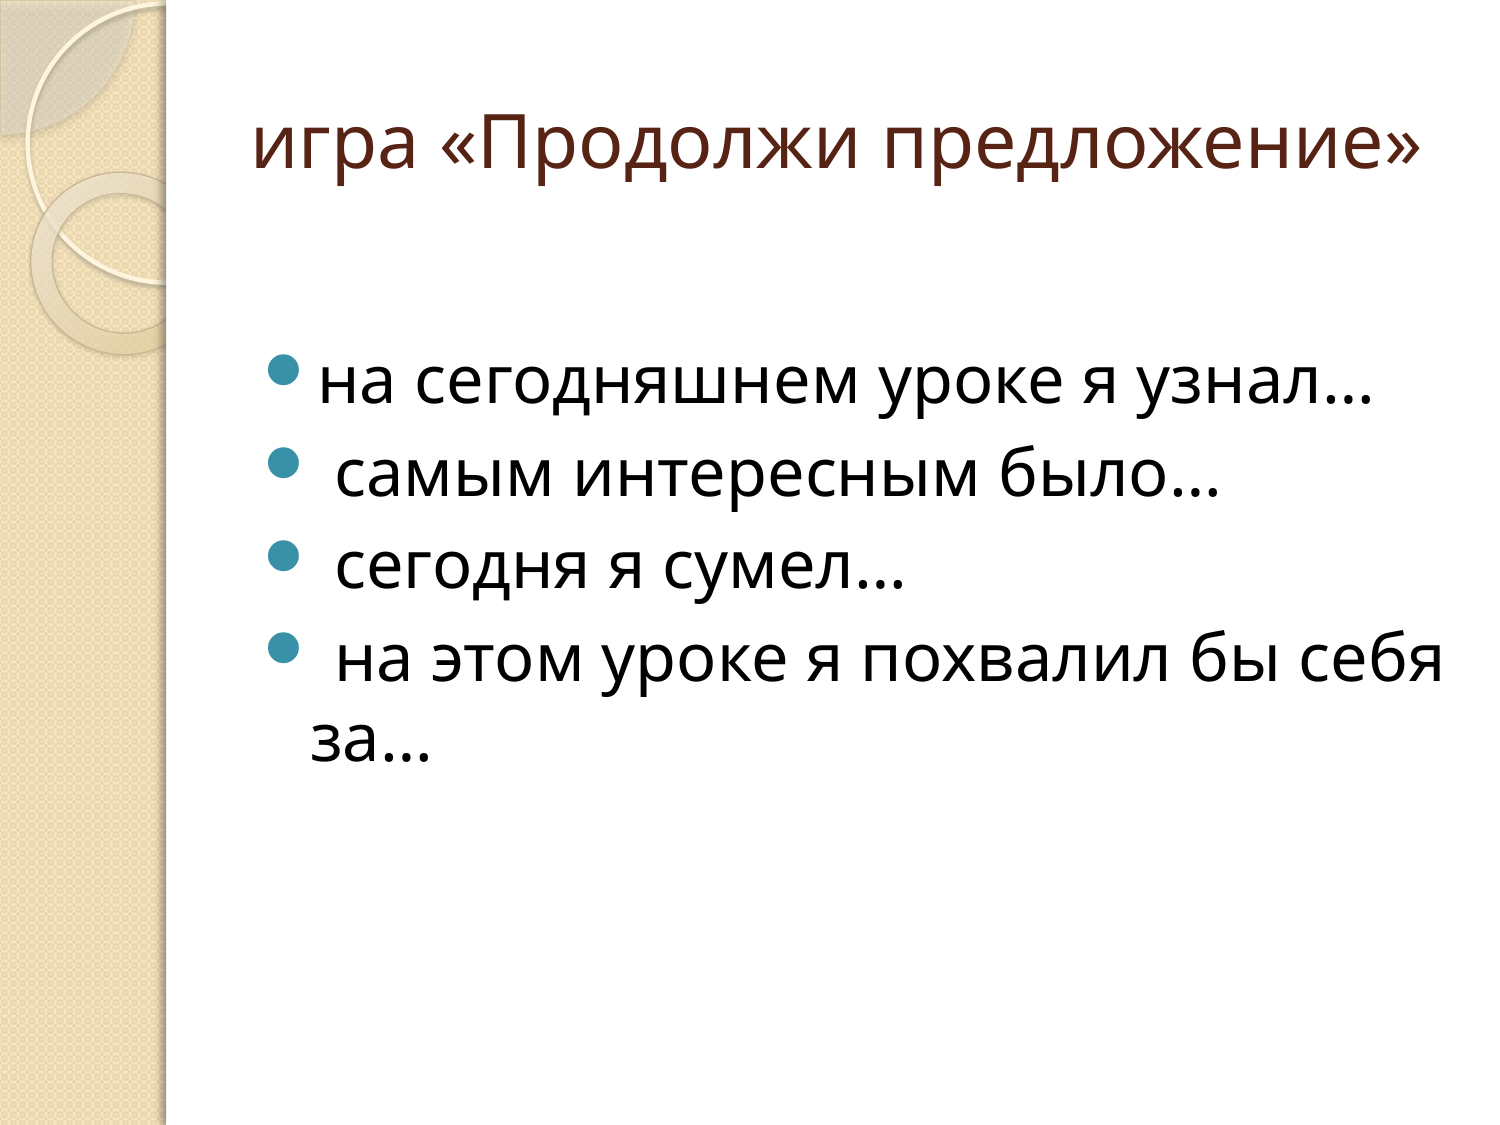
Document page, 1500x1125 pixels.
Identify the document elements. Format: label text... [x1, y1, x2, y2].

title игра «Продолжи предложение» [235, 45, 1466, 233]
list на сегодняшнем уроке я узнал… самым интересным было… сегодня я сумел… на этом уроке я похвалил бы себя за… [235, 237, 1466, 1025]
